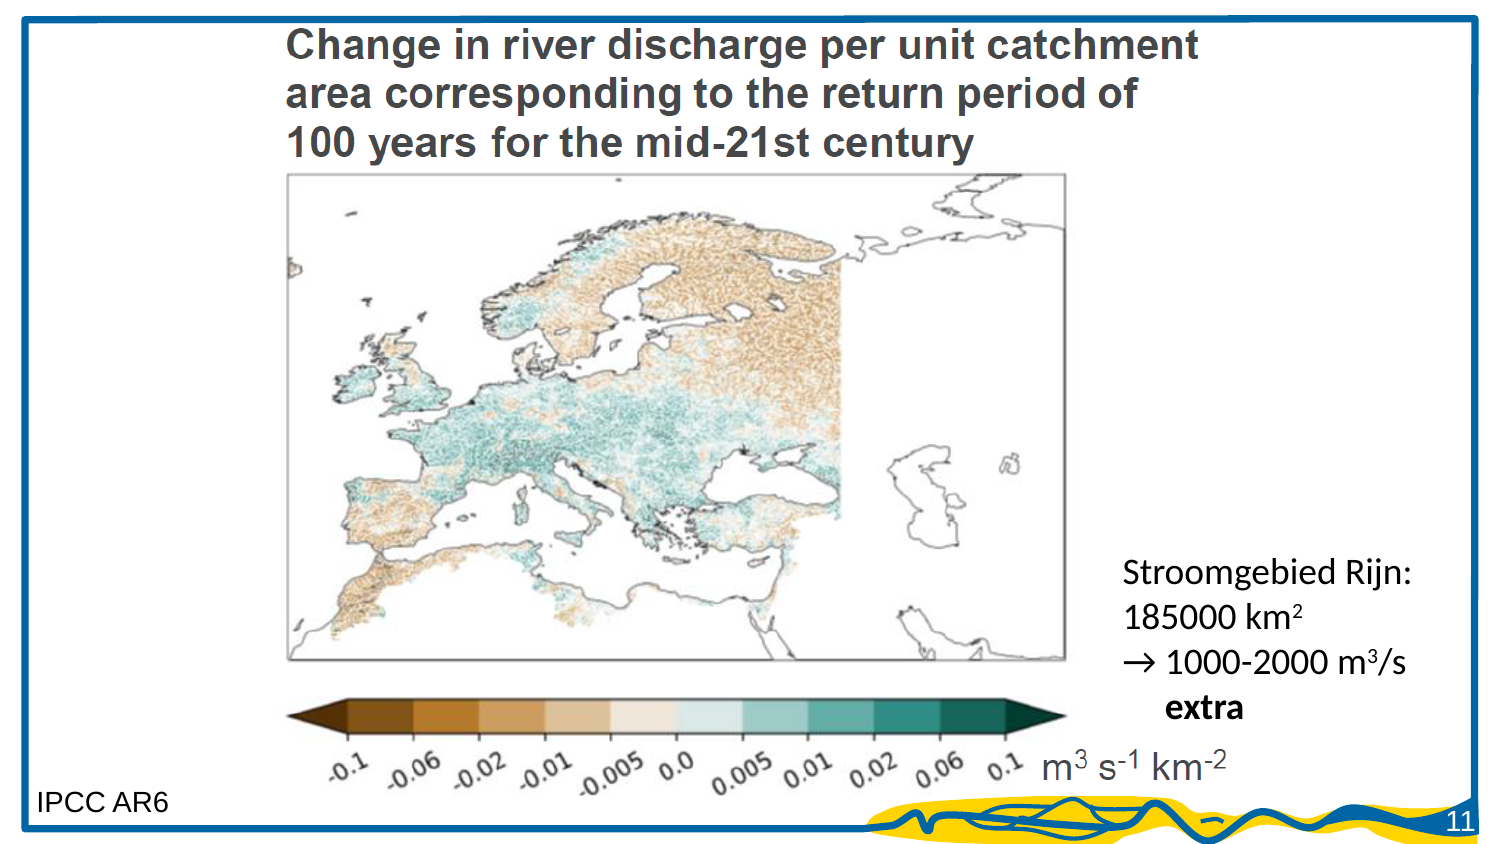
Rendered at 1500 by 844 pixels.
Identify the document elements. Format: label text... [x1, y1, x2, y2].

picture [274, 28, 1226, 796]
text_box IPCC AR6 [21, 776, 585, 826]
slide_number 11 [1140, 795, 1491, 844]
text_box Stroomgebied Rijn: 185000 km2 → 1000-2000 m3/s extra [1229, 539, 1458, 735]
